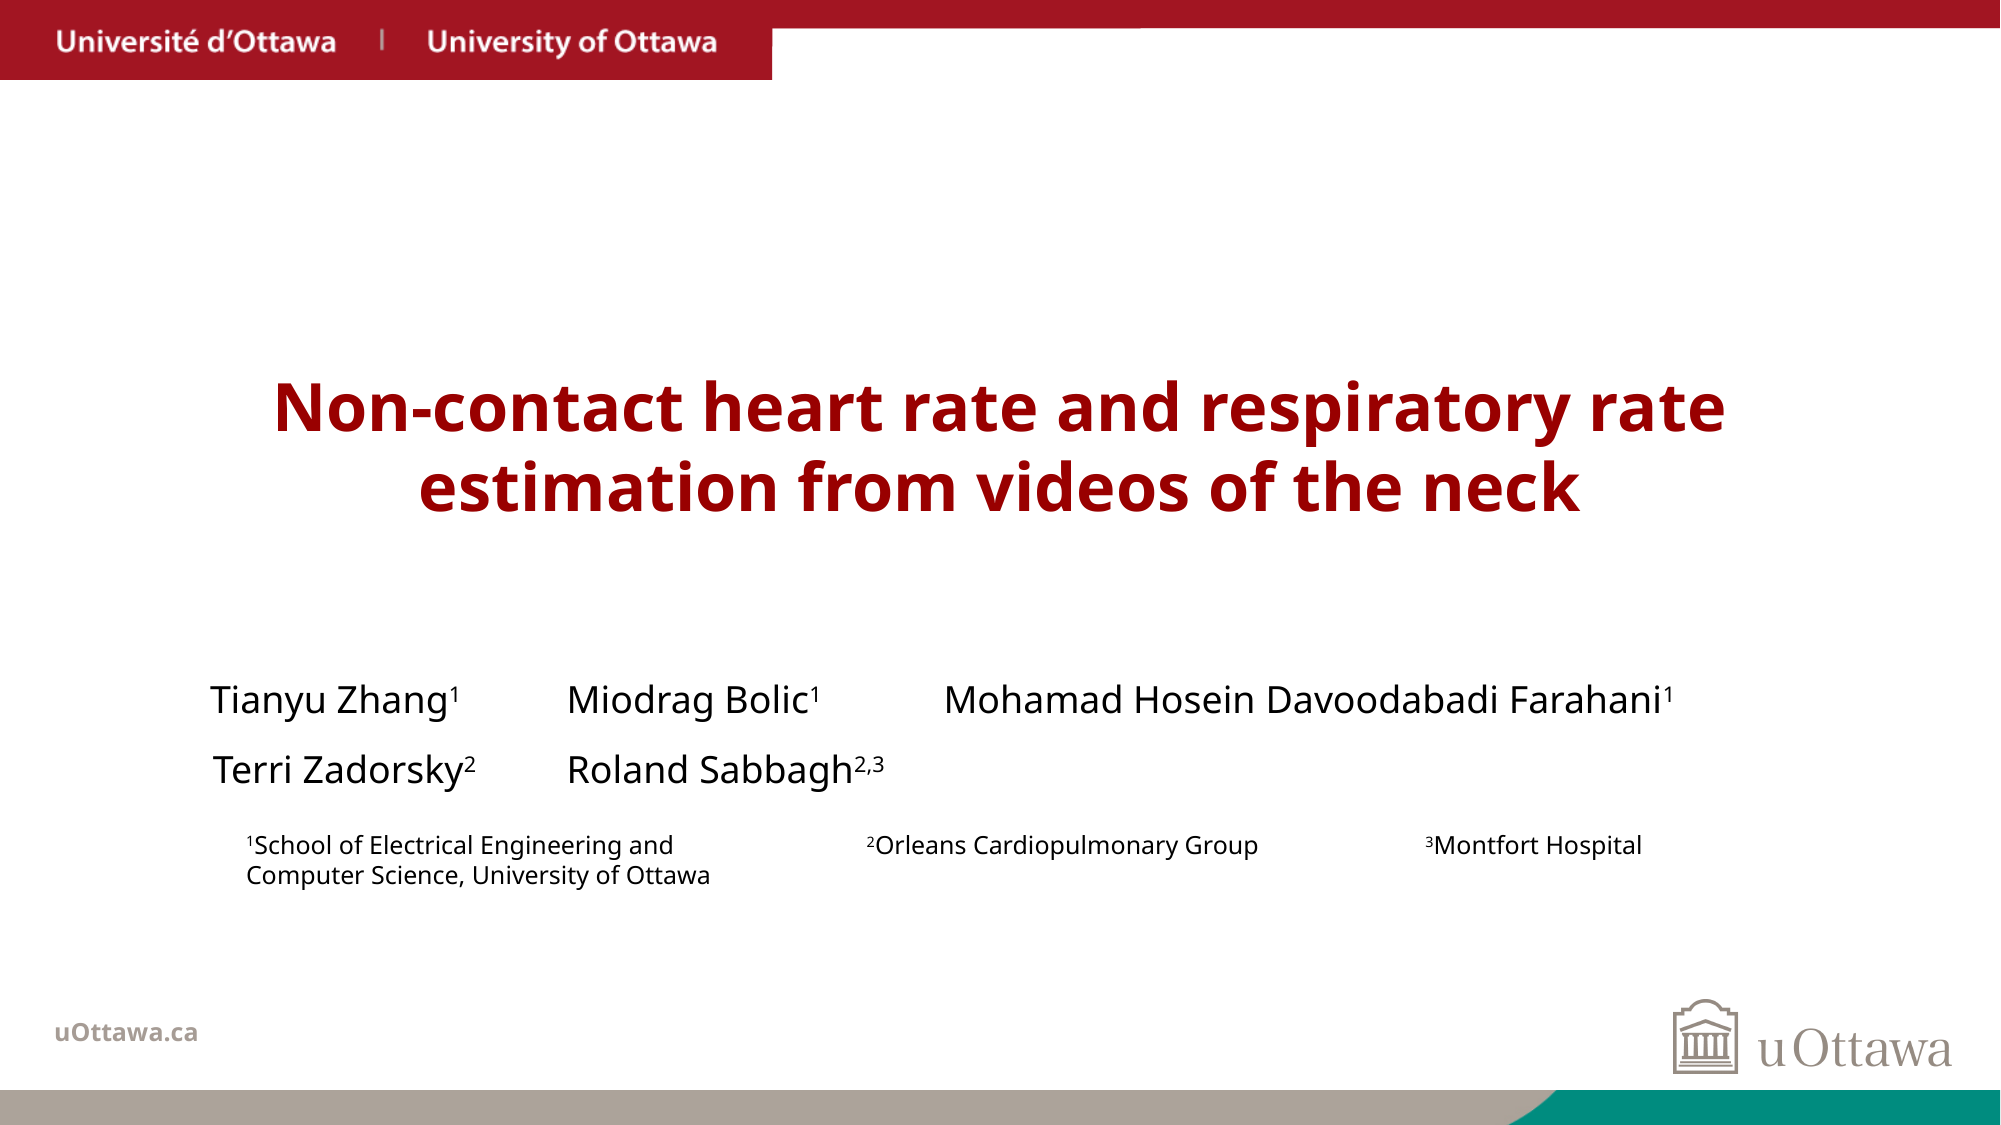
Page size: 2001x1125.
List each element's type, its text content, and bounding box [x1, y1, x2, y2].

picture [0, 1090, 2001, 1125]
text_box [149, 668, 1851, 800]
title Non-contact heart rate and respiratory rate estimation from videos of the neck [149, 373, 1851, 516]
picture [1673, 999, 1952, 1075]
picture [0, 0, 2000, 80]
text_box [231, 821, 1769, 899]
